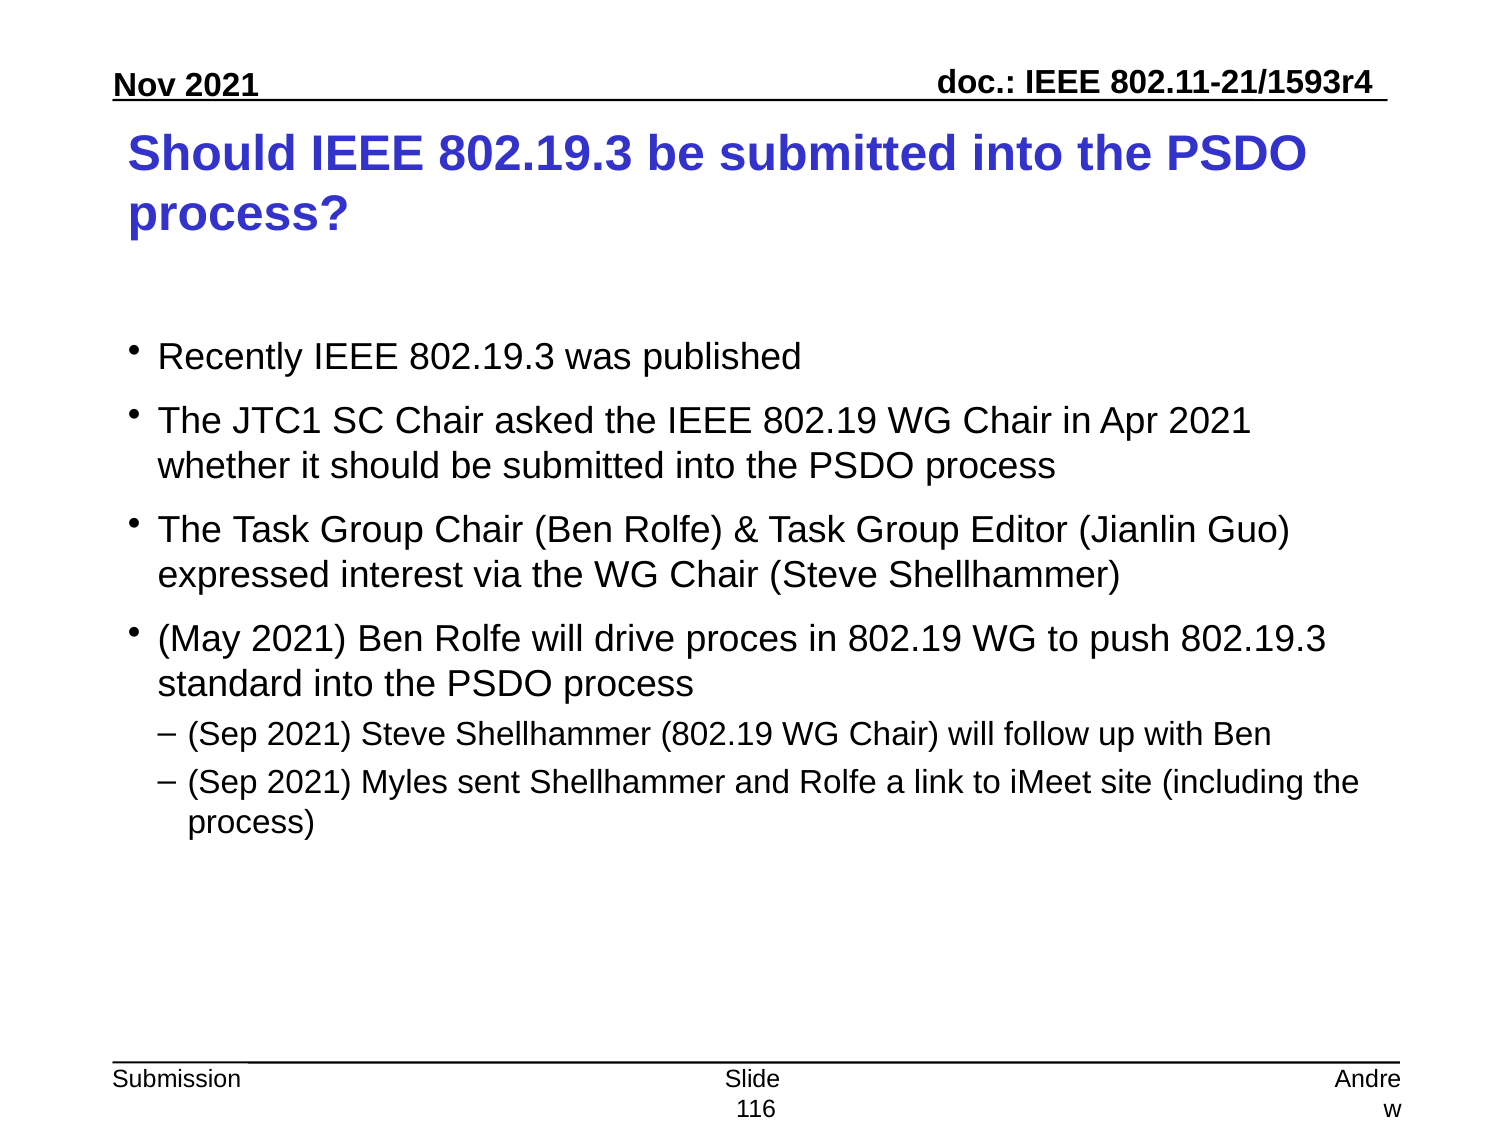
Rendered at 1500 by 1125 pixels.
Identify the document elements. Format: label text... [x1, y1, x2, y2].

list Recently IEEE 802.19.3 was published The JTC1 SC Chair asked the IEEE 802.19 WG Chair in Apr 2021 whether it should be submitted into the PSDO process The Task Group Chair (Ben Rolfe) & Task Group Editor (Jianlin Guo) expressed interest via the WG Chair (Steve Shellhammer) (May 2021) Ben Rolfe will drive proces in 802.19 WG to push 802.19.3 standard into the PSDO process (Sep 2021) Steve Shellhammer (802.19 WG Chair) will follow up with Ben (Sep 2021) Myles sent Shellhammer and Rolfe a link to iMeet site (including the process) [112, 324, 1388, 1000]
title Should IEEE 802.19.3 be submitted into the PSDO process? [112, 112, 1388, 288]
footer Andrew Myles, Cisco [1320, 1061, 1402, 1093]
slide_number Slide 116 [709, 1061, 803, 1093]
